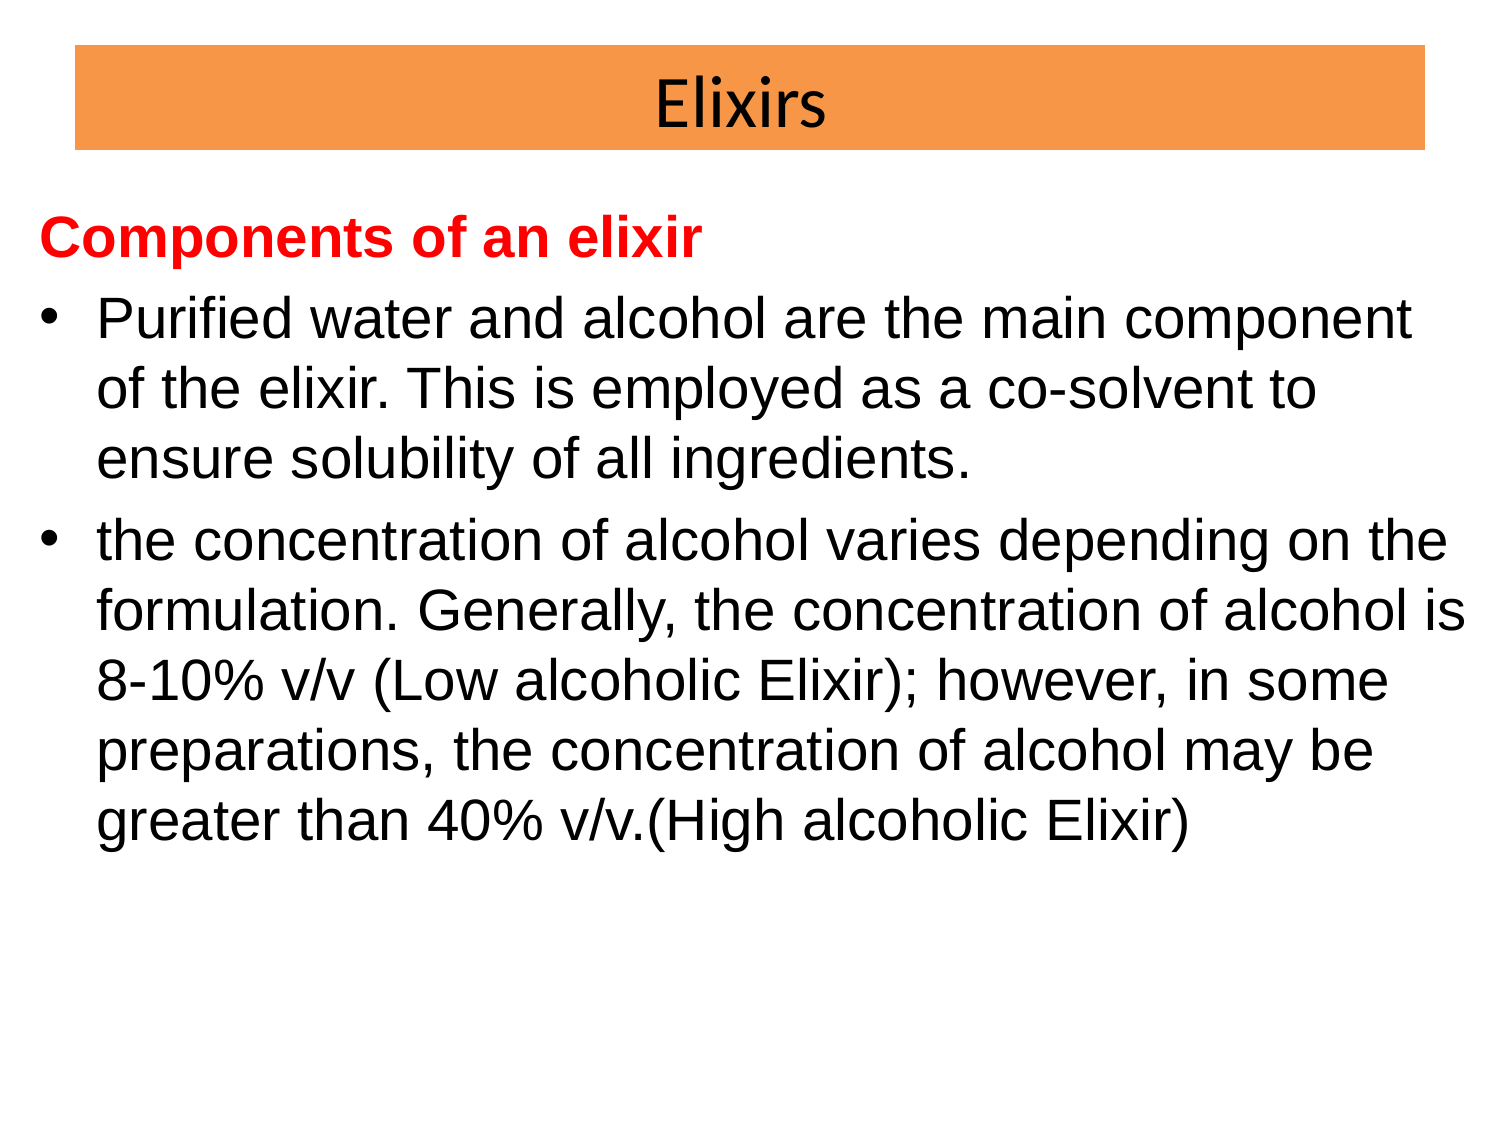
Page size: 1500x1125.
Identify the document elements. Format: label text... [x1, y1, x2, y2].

list Components of an elixir Purified water and alcohol are the main component of the elixir. This is employed as a co-solvent to ensure solubility of all ingredients. the concentration of alcohol varies depending on the formulation. Generally, the concentration of alcohol is 8-10% v/v (Low alcoholic Elixir); however, in some preparations, the concentration of alcohol may be greater than 40% v/v.(High alcoholic Elixir) [24, 191, 1488, 934]
title Elixirs [75, 45, 1425, 150]
